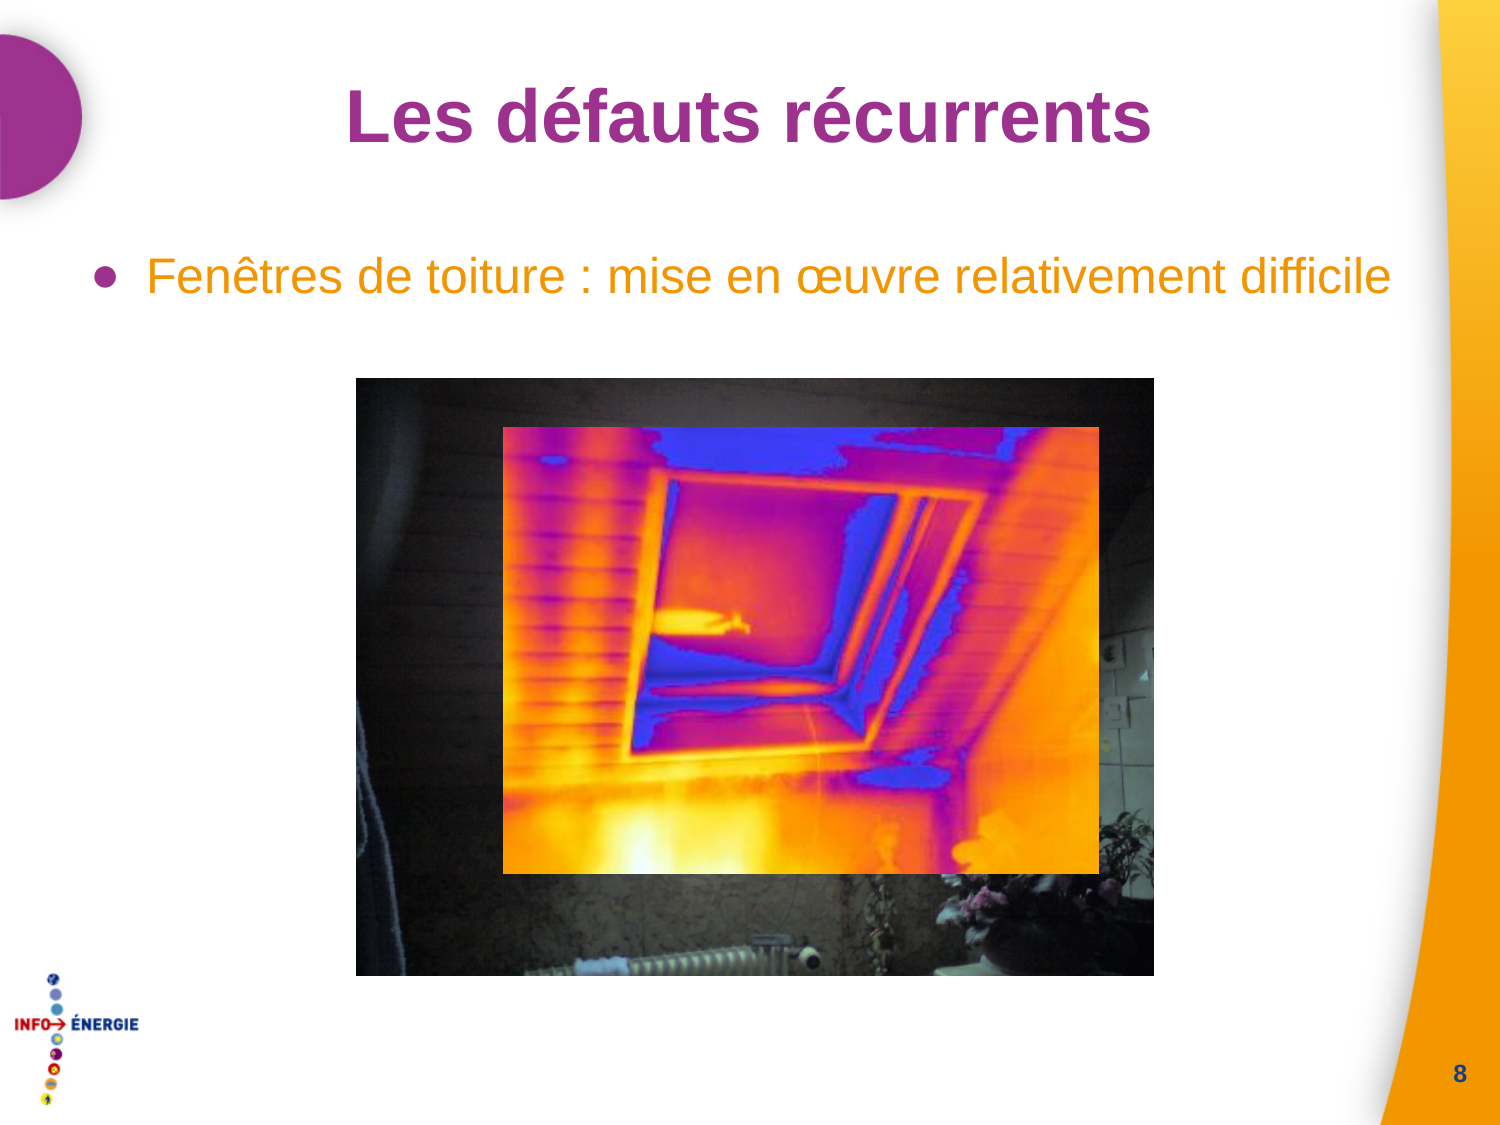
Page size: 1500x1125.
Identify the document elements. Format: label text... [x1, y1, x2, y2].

list Fenêtres de toiture : mise en œuvre relativement difficile [75, 236, 1425, 398]
slide_number 8 [1132, 1042, 1483, 1103]
picture [0, 0, 1500, 1125]
title Les défauts récurrents [75, 19, 1425, 207]
